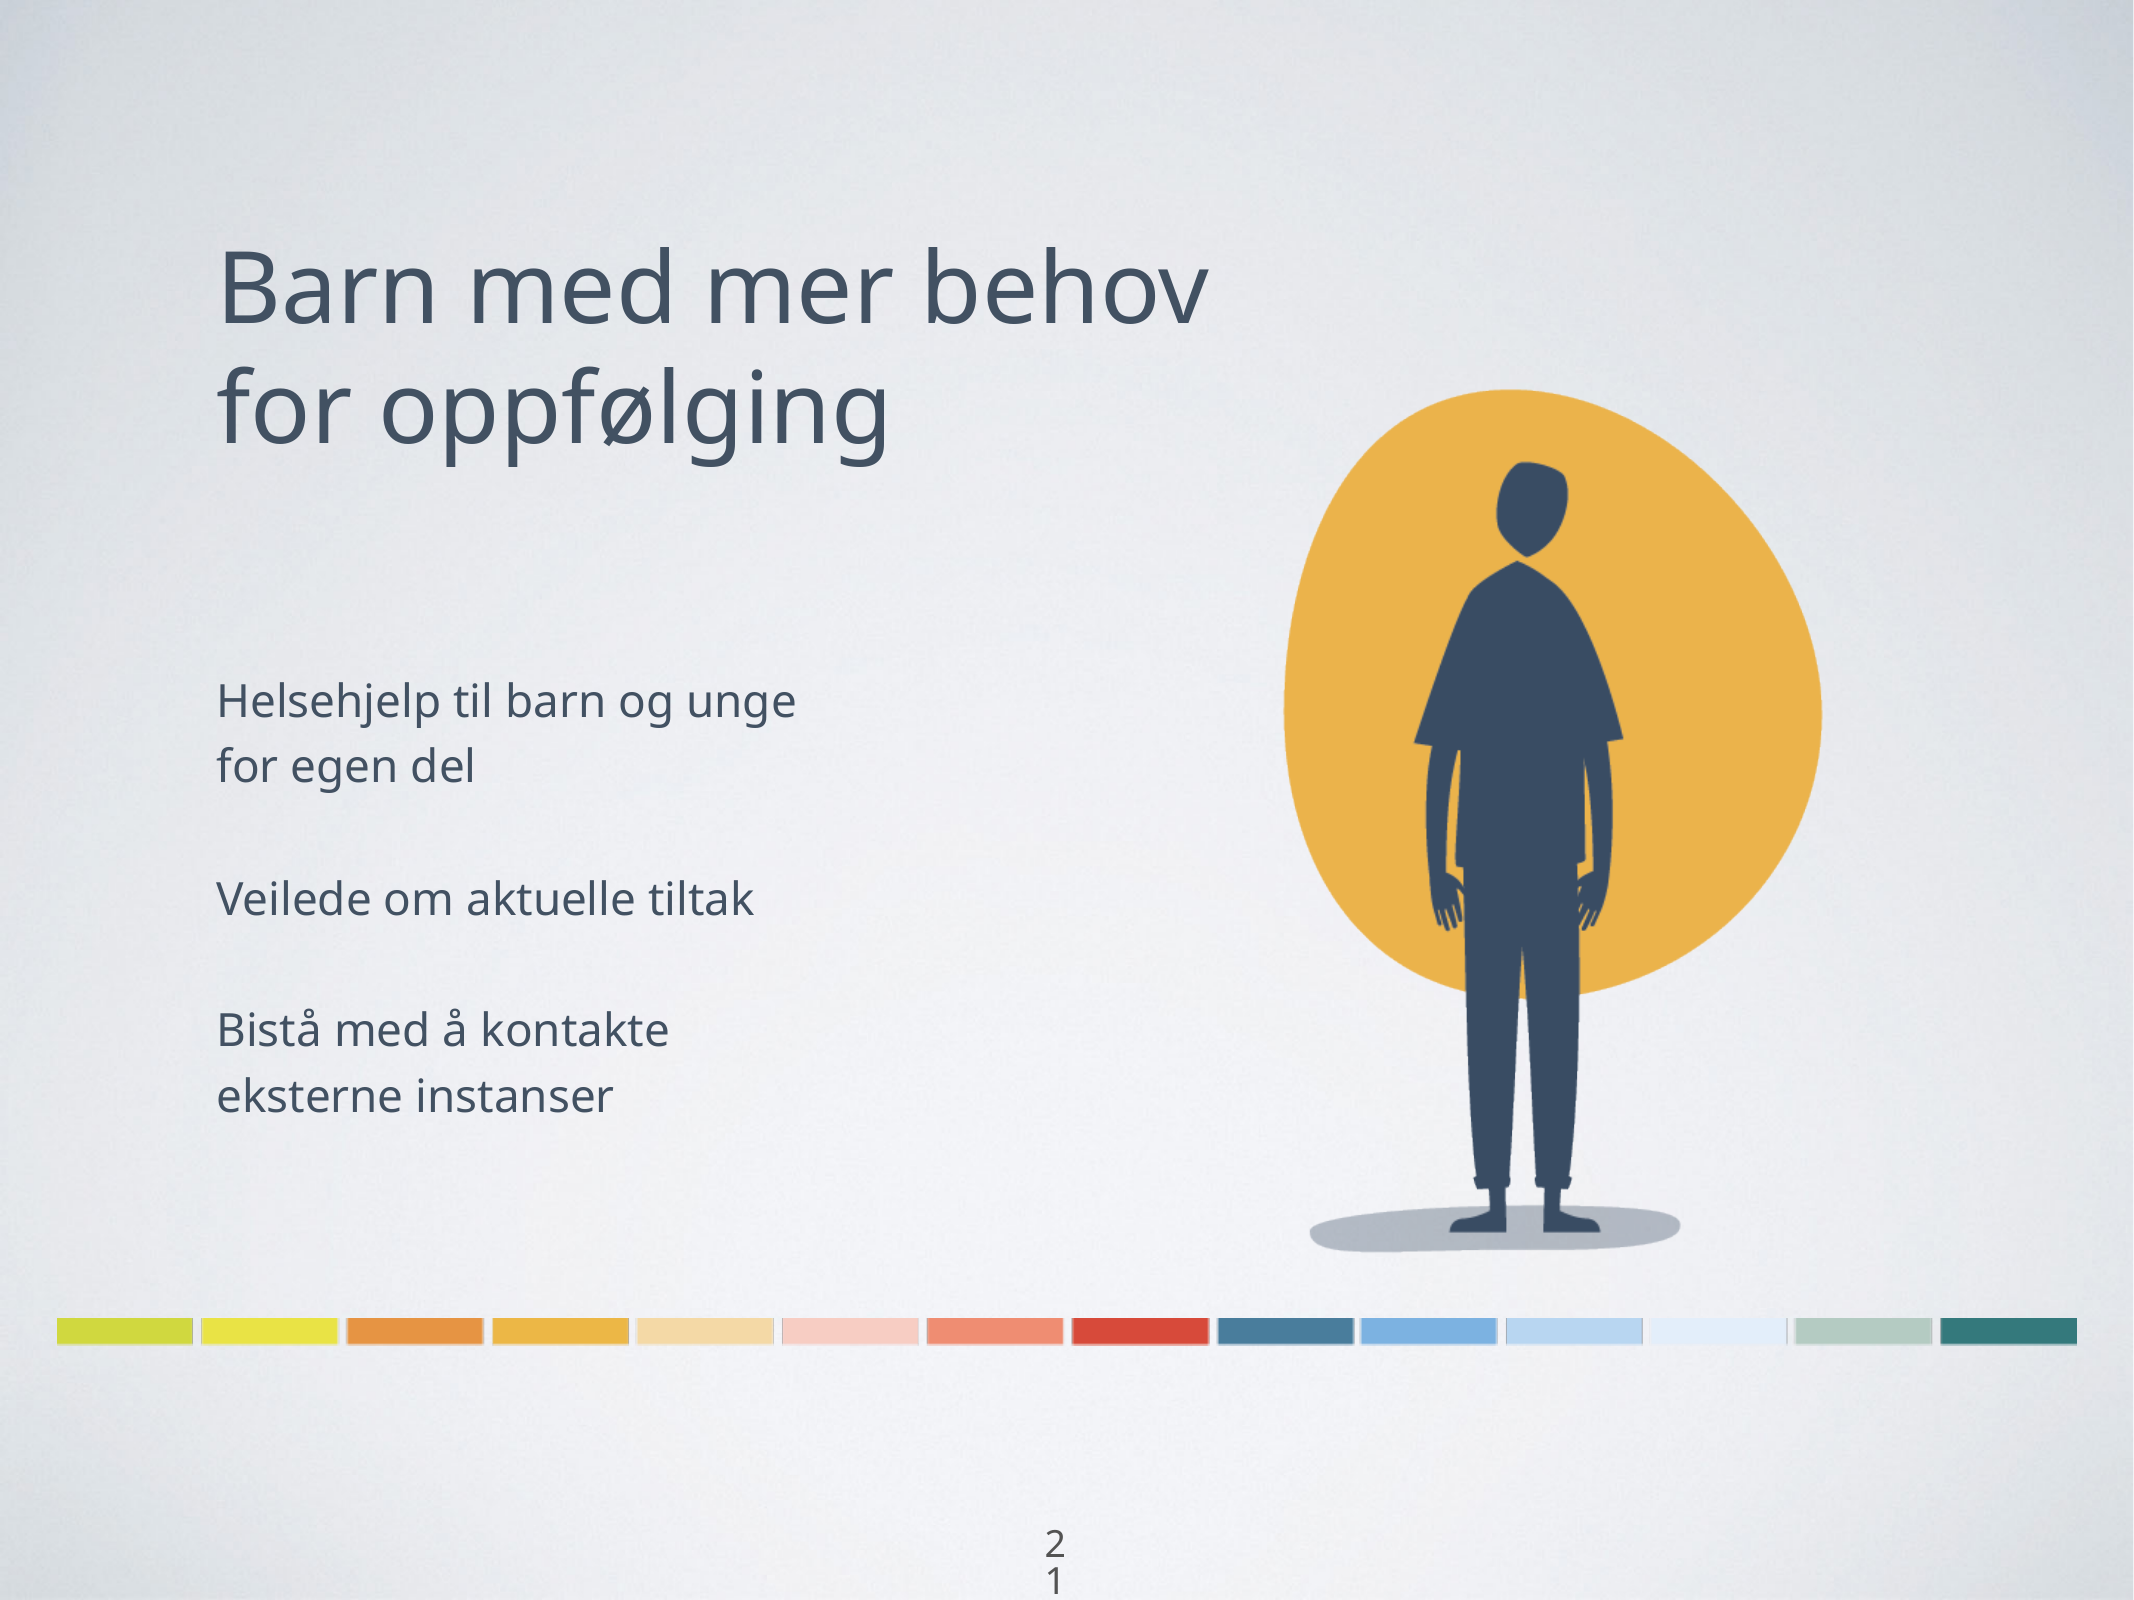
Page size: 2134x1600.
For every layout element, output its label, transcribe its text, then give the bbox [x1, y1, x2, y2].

title Barn med mer behov for oppfølging [207, 123, 2134, 535]
slide_number 21 [1035, 1516, 1096, 1580]
list Helsehjelp til barn og unge for egen del Veilede om aktuelle tiltak Bistå med å kontakte eksterne instanser [207, 535, 930, 1313]
picture [0, 0, 2134, 1600]
